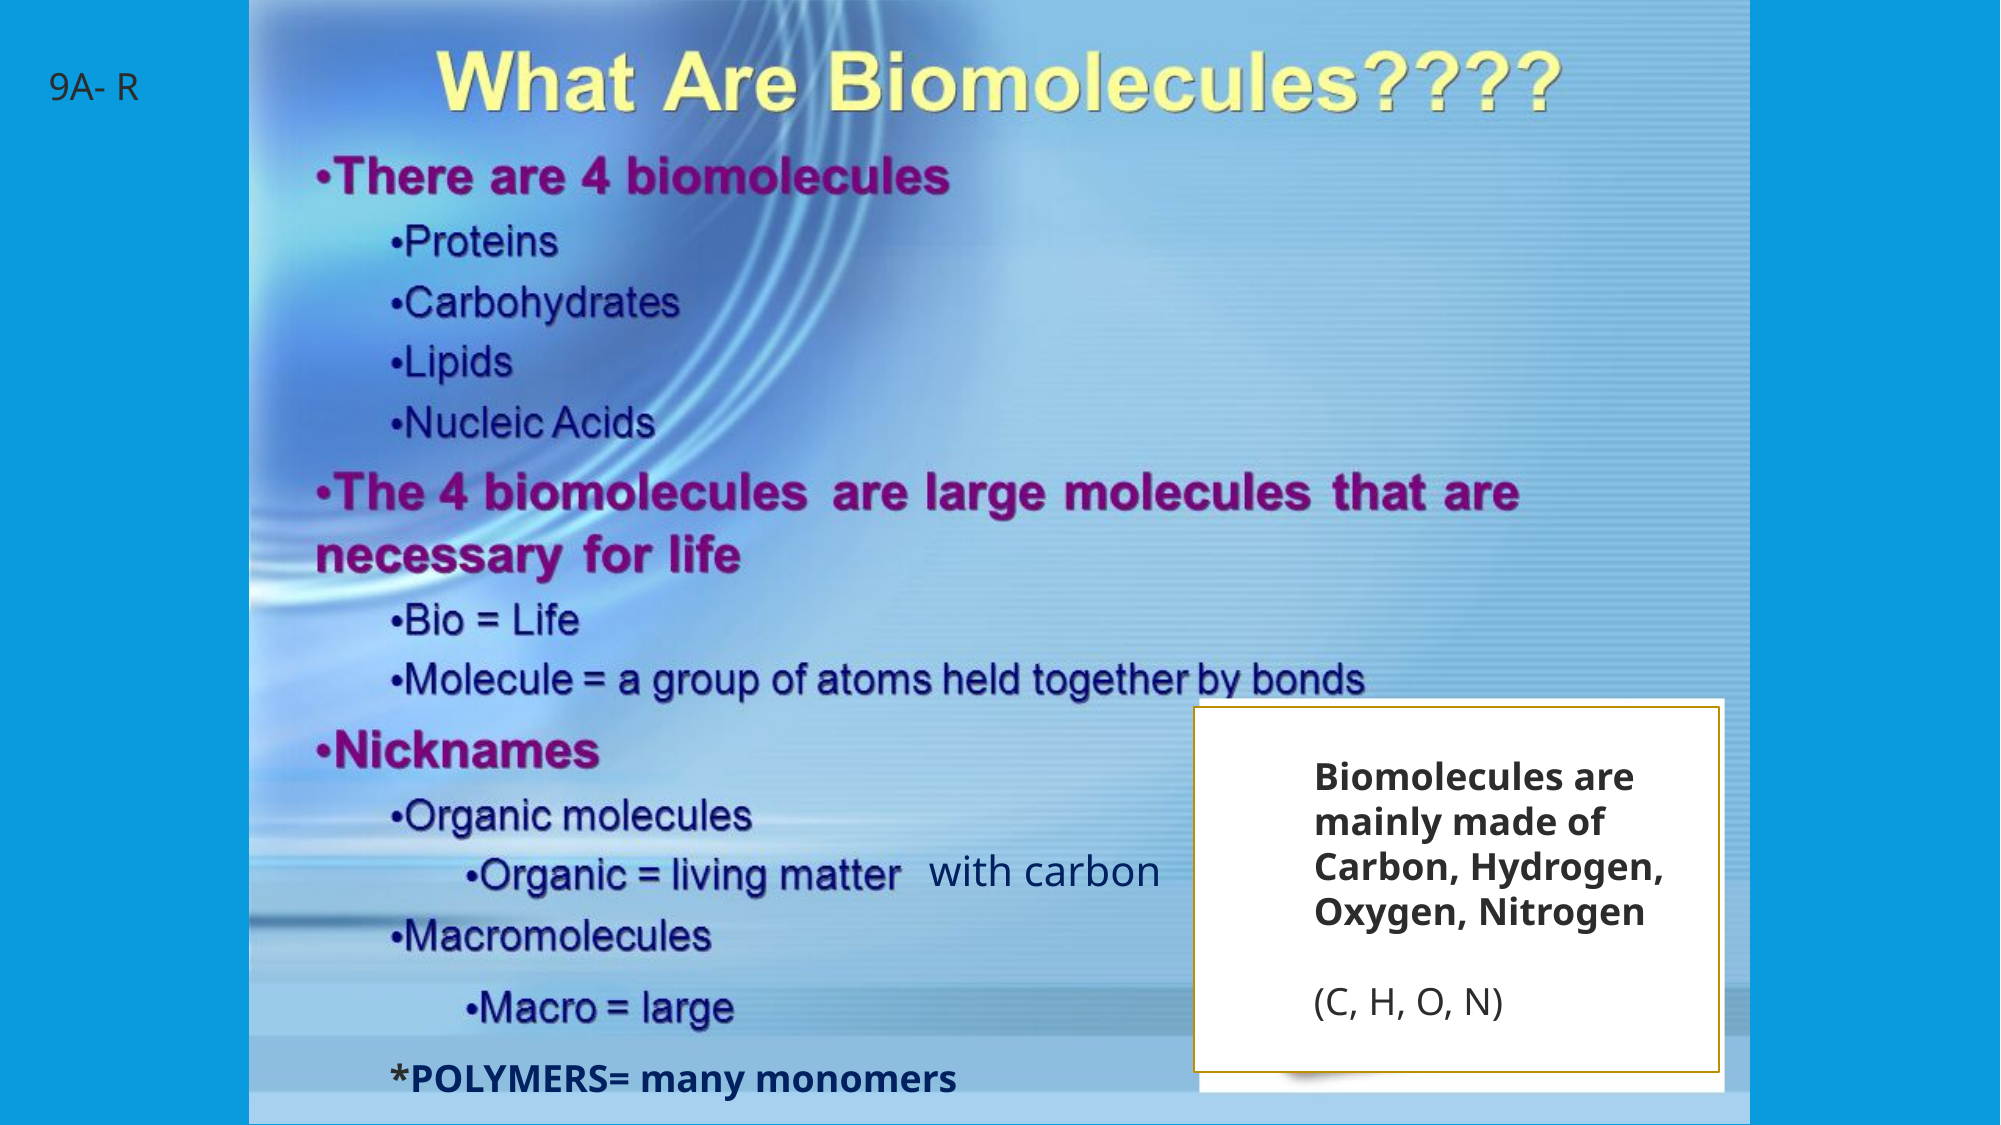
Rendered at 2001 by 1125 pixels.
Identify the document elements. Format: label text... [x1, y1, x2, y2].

text_box 9A- R [33, 55, 180, 116]
picture [250, 0, 1749, 1123]
